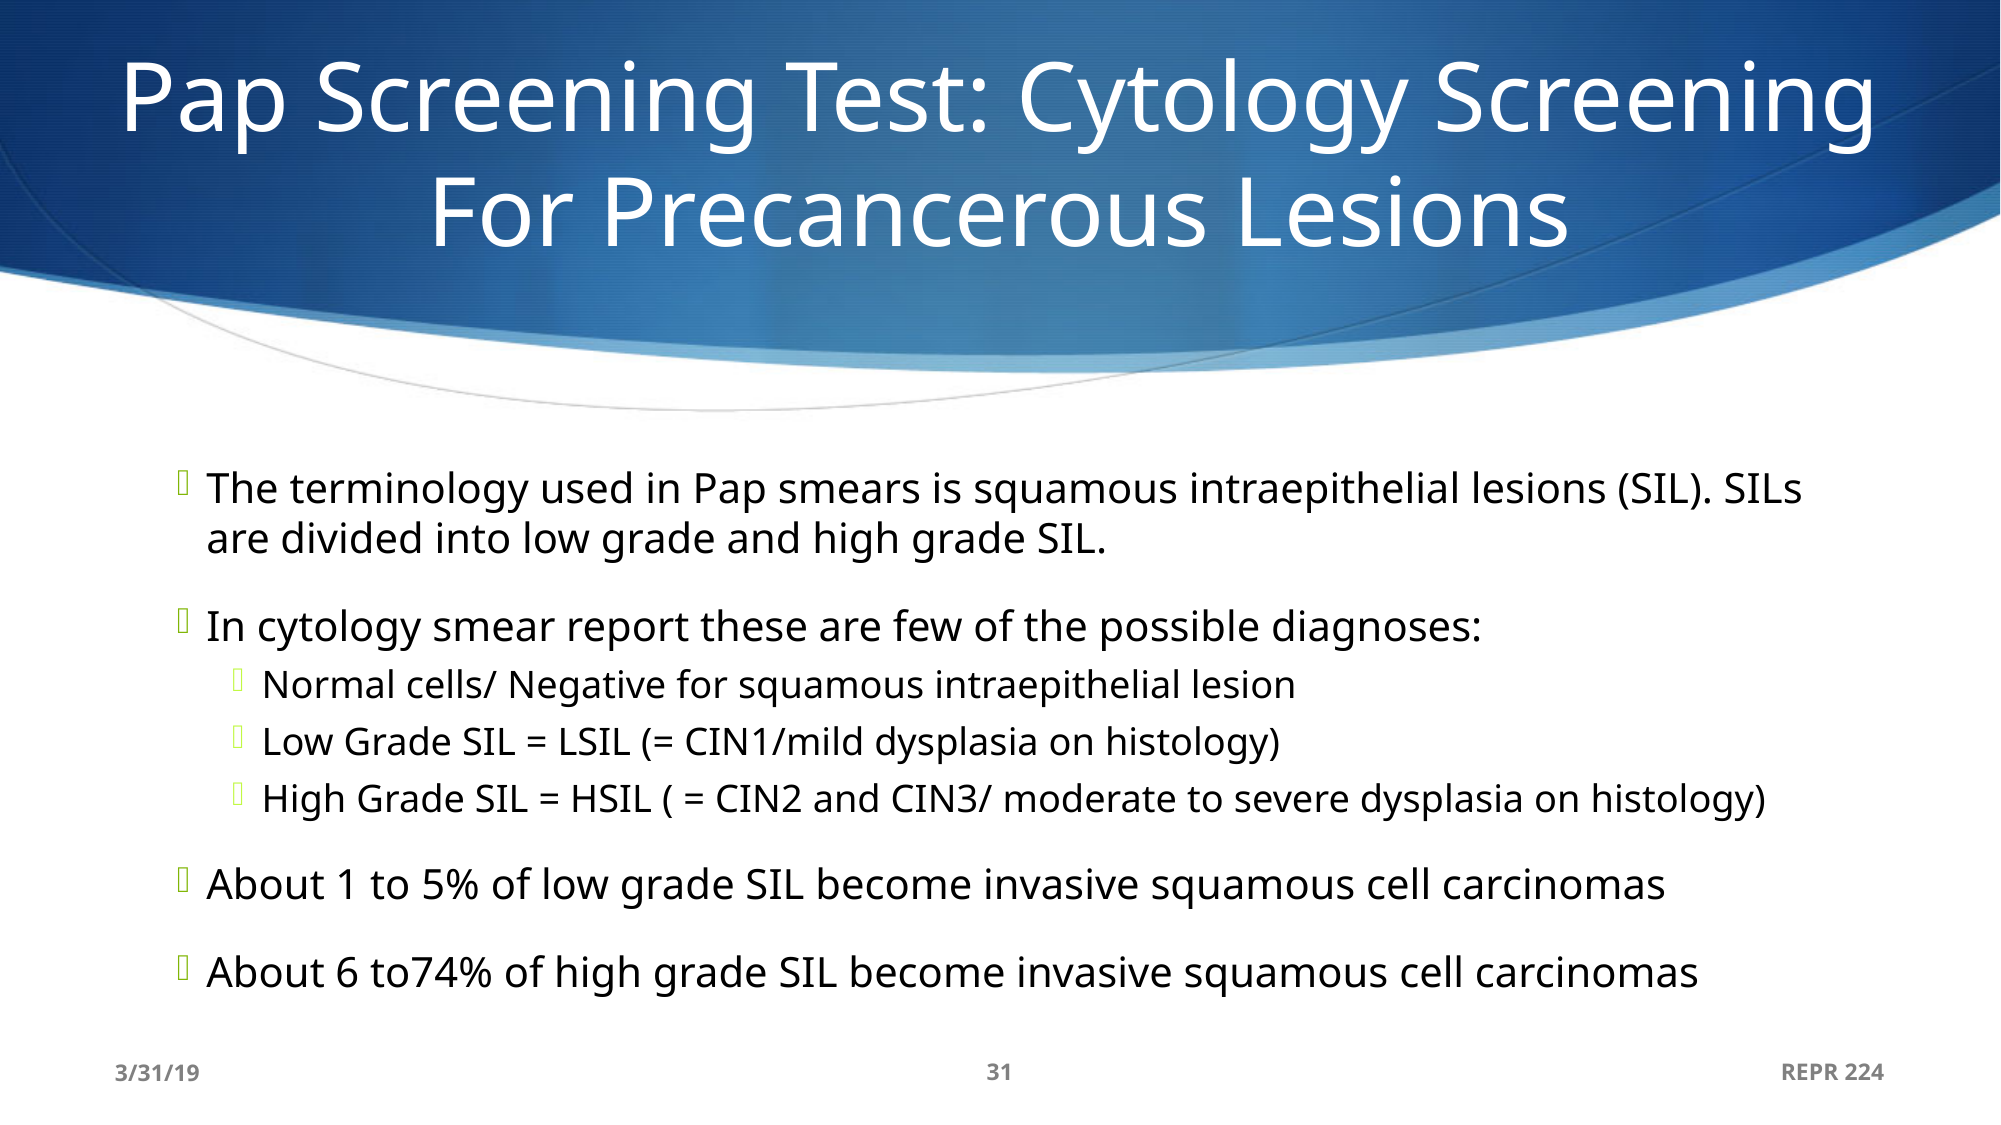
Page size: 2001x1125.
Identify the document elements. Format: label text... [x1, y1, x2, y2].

title Pap Screening Test: Cytology Screening For Precancerous Lesions [99, 56, 1900, 245]
footer REPR 224 [1266, 1042, 1900, 1103]
slide_number 31 [941, 1042, 1059, 1103]
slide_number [99, 1042, 567, 1103]
list The terminology used in Pap smears is squamous intraepithelial lesions (SIL). SILs are divided into low grade and high grade SIL. In cytology smear report these are few of the possible diagnoses: Normal cells/ Negative for squamous intraepithelial lesion Low Grade SIL = LSIL (= CIN1/mild dysplasia on histology) High Grade SIL = HSIL ( = CIN2 and CIN3/ moderate to severe dysplasia on histology) About 1 to 5% of low grade SIL become invasive squamous cell carcinomas About 6 to74% of high grade SIL become invasive squamous cell carcinomas [161, 454, 1838, 1012]
picture [0, 0, 2001, 1125]
